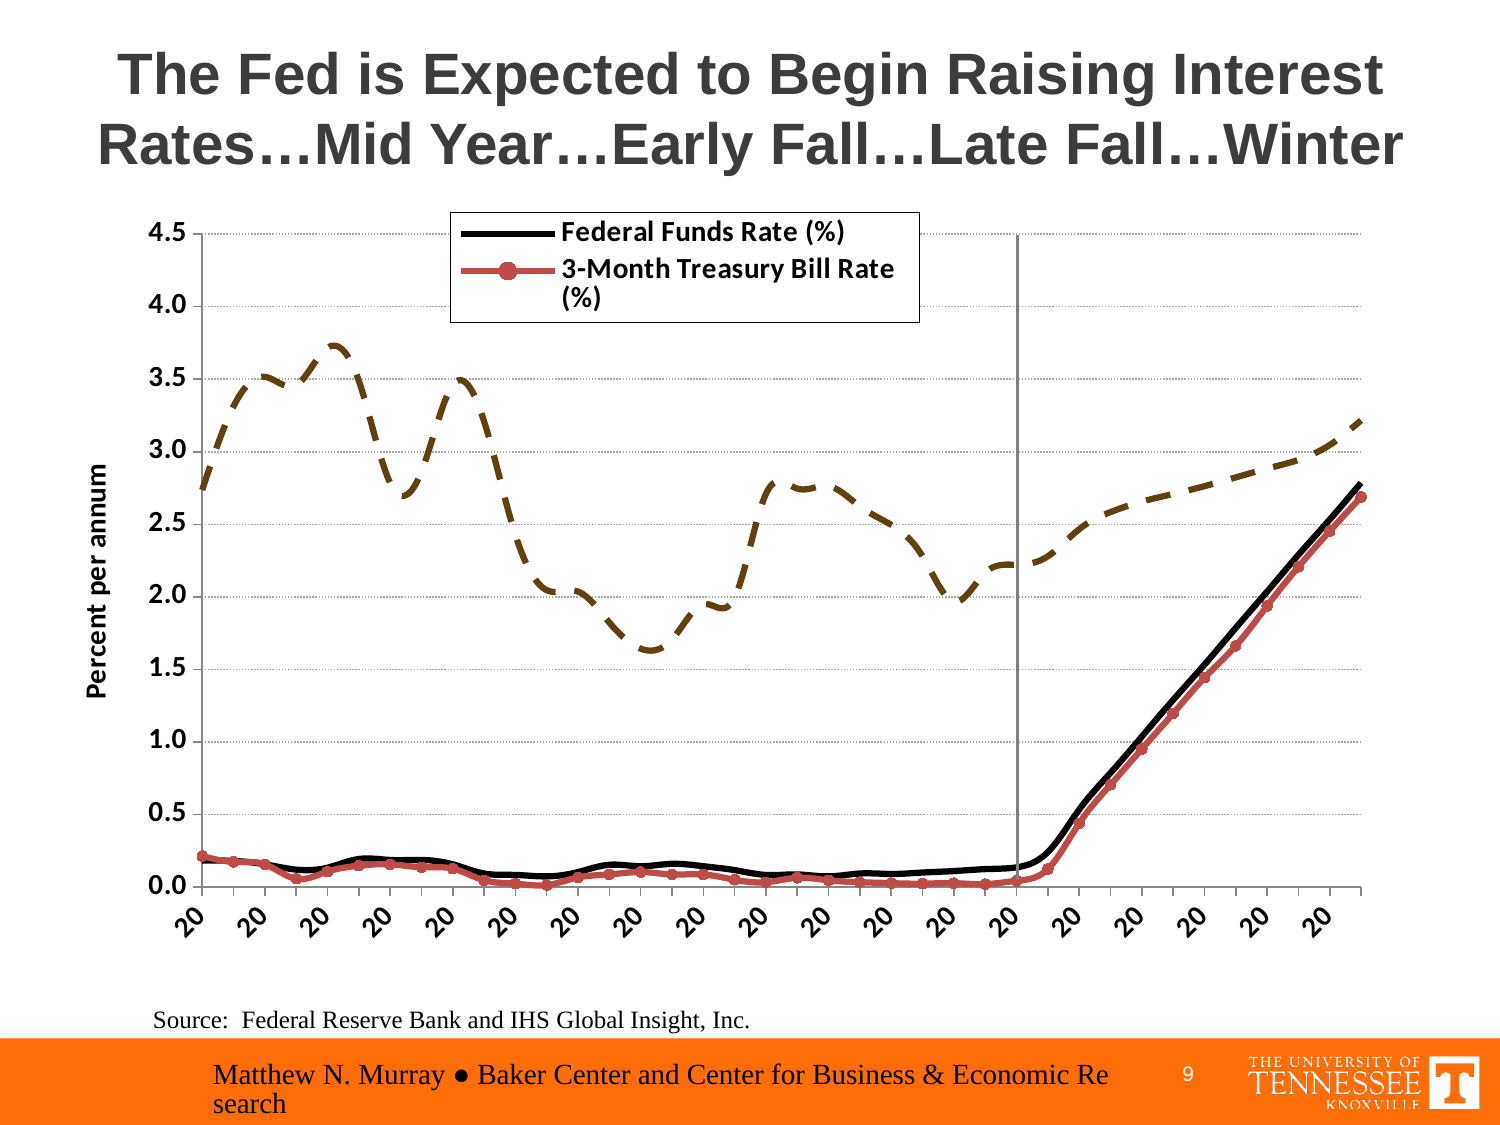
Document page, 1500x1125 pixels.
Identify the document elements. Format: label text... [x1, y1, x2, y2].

text_box Source: Federal Reserve Bank and IHS Global Insight, Inc. [138, 996, 1064, 1042]
chart [74, 212, 1426, 956]
slide_number 9 [1148, 1042, 1209, 1103]
title The Fed is Expected to Begin Raising Interest Rates…Mid Year…Early Fall…Late Fall…Winter [37, 15, 1466, 197]
footer Matthew N. Murray ● Baker Center and Center for Business & Economic Research [198, 1042, 1134, 1103]
